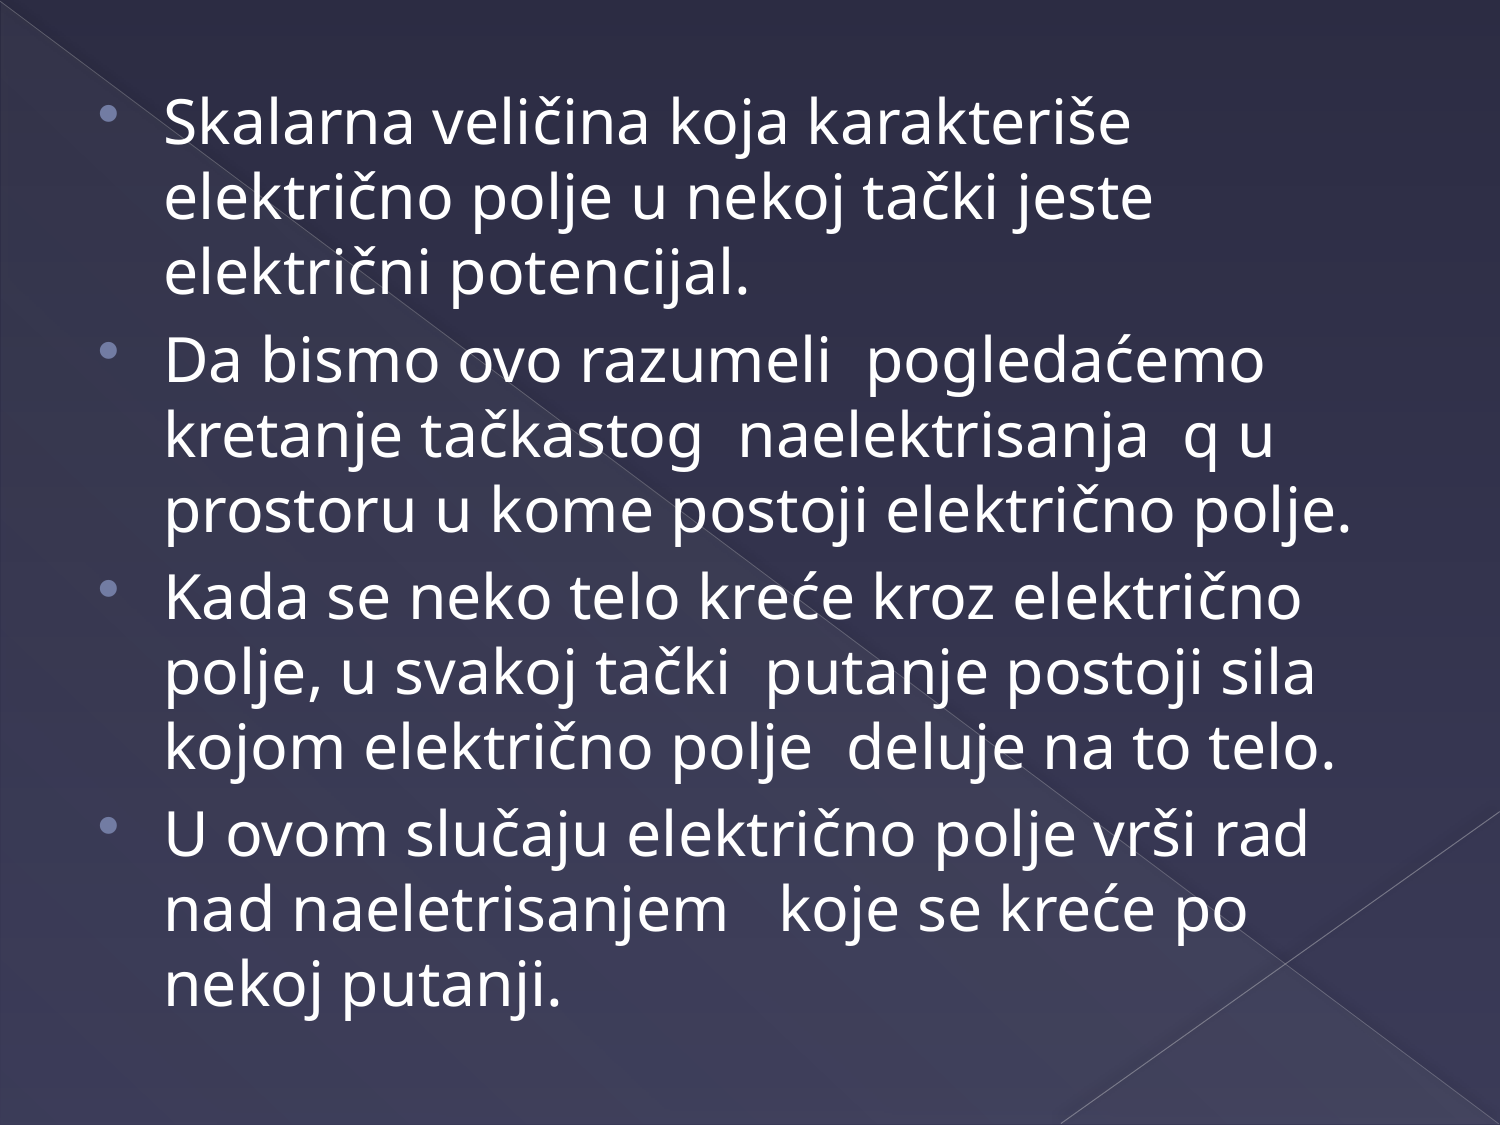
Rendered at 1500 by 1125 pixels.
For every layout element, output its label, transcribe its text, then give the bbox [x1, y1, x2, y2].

list Skalarna veličina koja karakteriše električno polje u nekoj tački jeste električni potencijal. Da bismo ovo razumeli pogledaćemo kretanje tačkastog naelektrisanja q u prostoru u kome postoji električno polje. Kada se neko telo kreće kroz električno polje, u svakoj tački putanje postoji sila kojom električno polje deluje na to telo. U ovom slučaju električno polje vrši rad nad naeletrisanjem koje se kreće po nekoj putanji. [75, 75, 1425, 1059]
